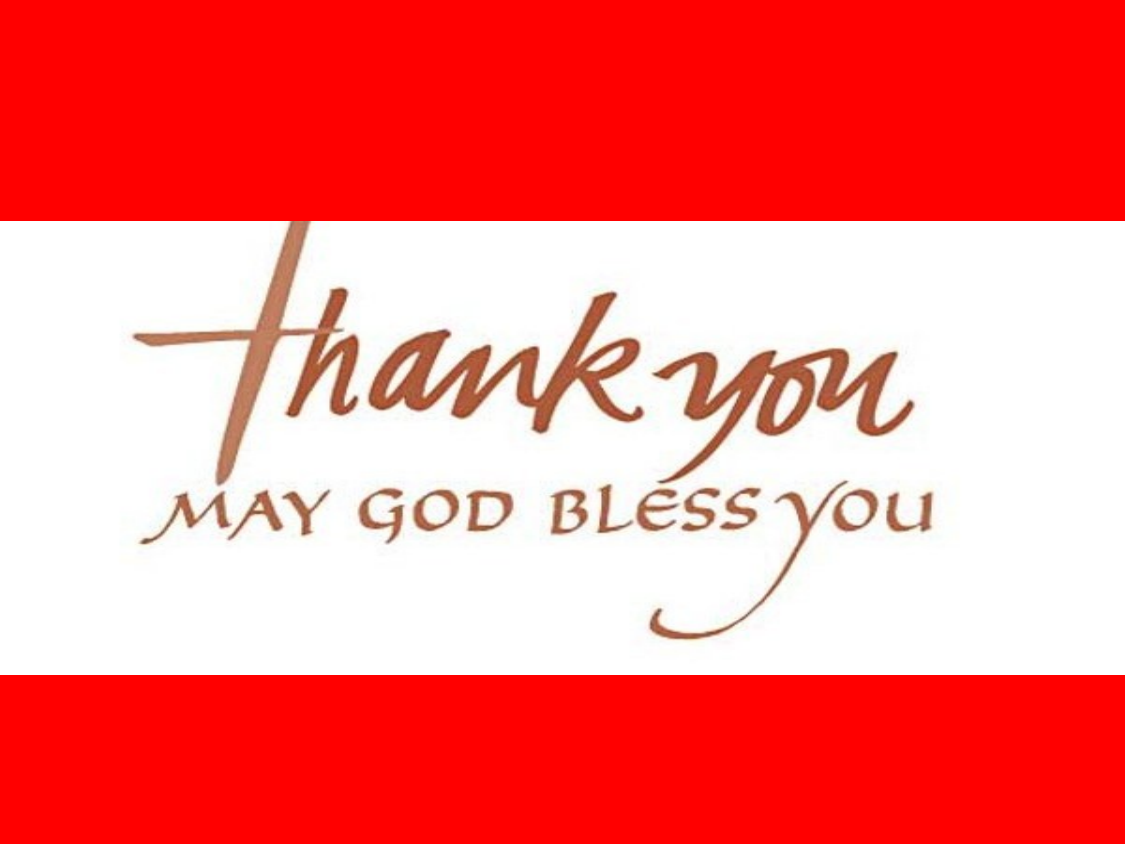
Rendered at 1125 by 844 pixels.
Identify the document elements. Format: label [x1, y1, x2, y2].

picture [0, 221, 1125, 676]
